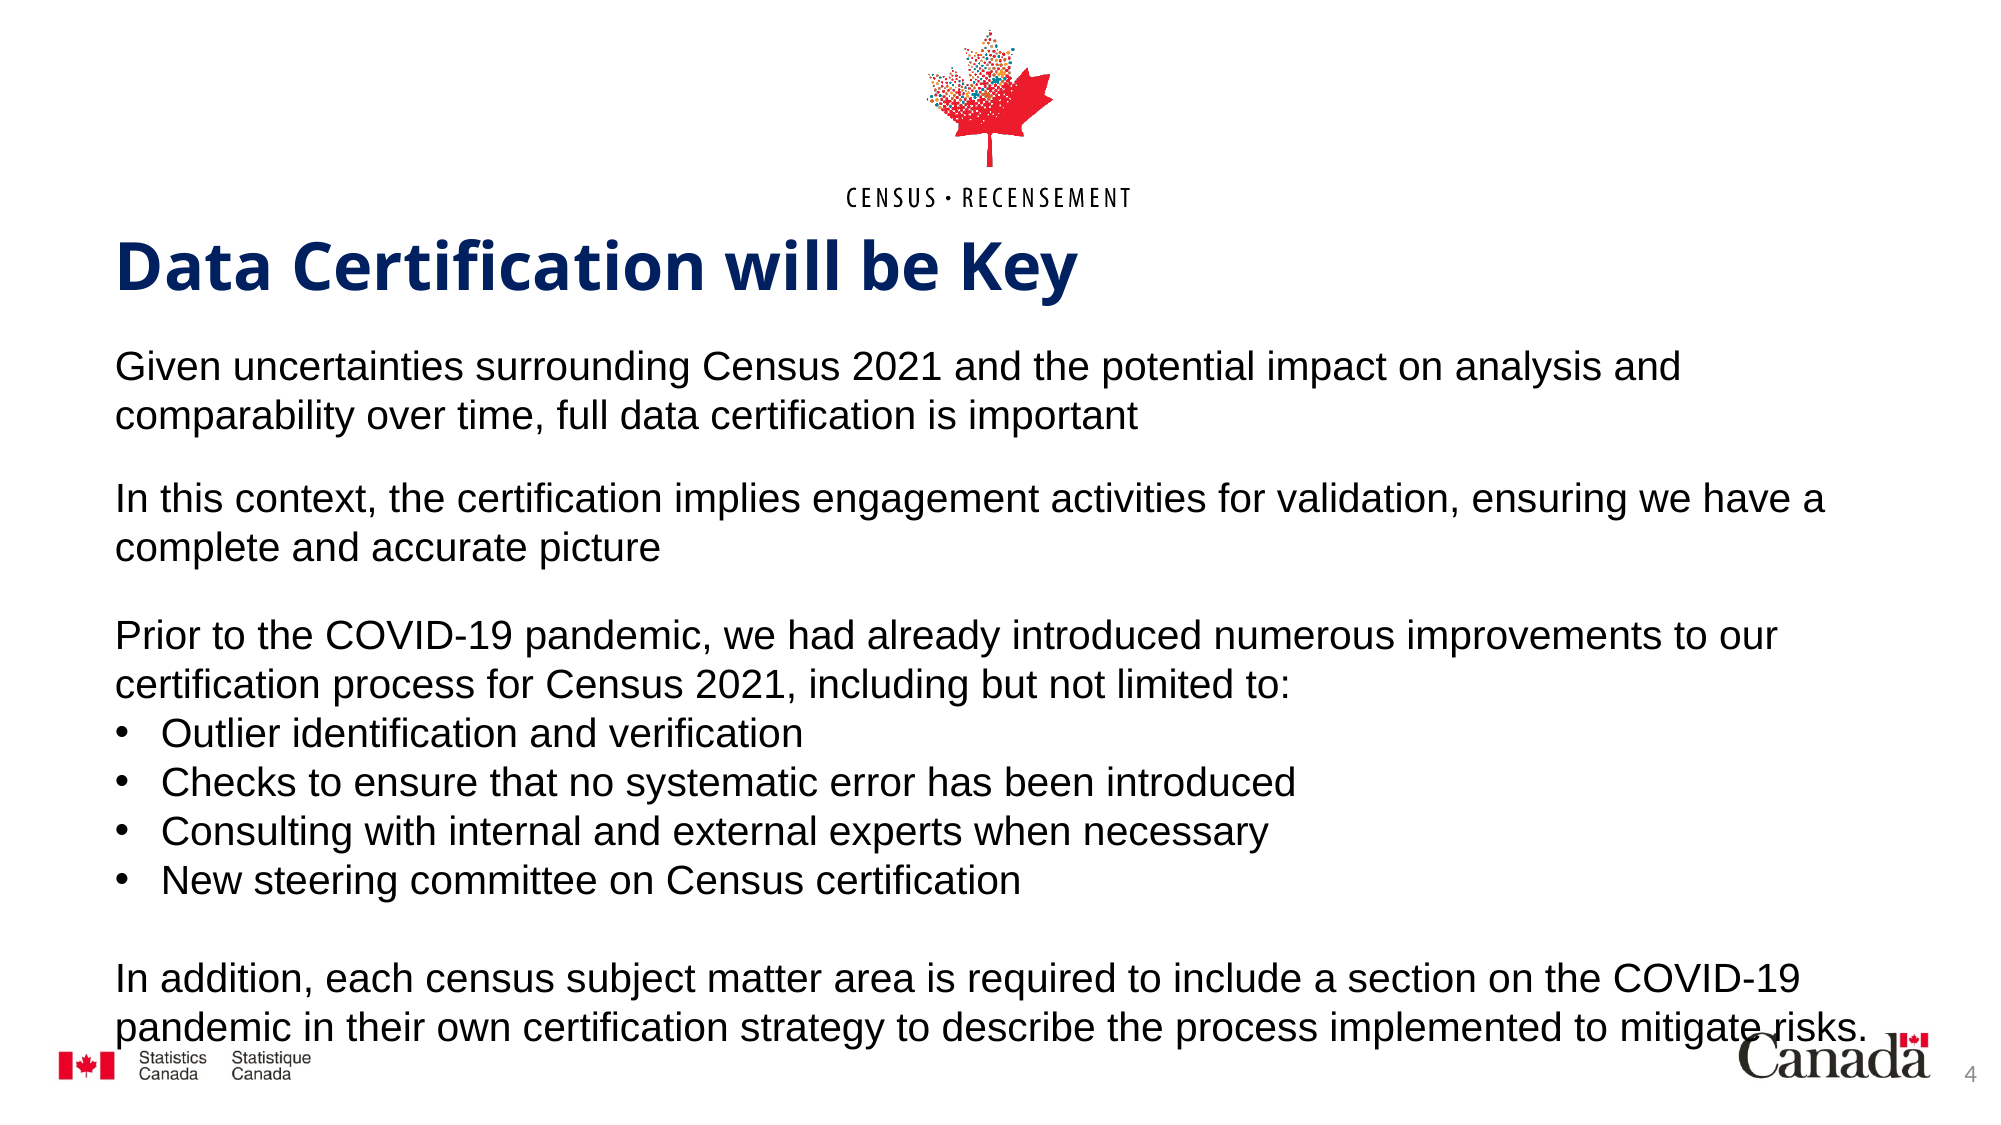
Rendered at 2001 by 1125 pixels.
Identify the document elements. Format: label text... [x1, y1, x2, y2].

list Given uncertainties surrounding Census 2021 and the potential impact on analysis and comparability over time, full data certification is important In this context, the certification implies engagement activities for validation, ensuring we have a complete and accurate picture Prior to the COVID-19 pandemic, we had already introduced numerous improvements to our certification process for Census 2021, including but not limited to: Outlier identification and verification Checks to ensure that no systematic error has been introduced Consulting with internal and external experts when necessary New steering committee on Census certification In addition, each census subject matter area is required to include a section on the COVID-19 pandemic in their own certification strategy to describe the process implemented to mitigate risks. [99, 331, 1945, 1059]
picture [846, 183, 1130, 213]
picture [53, 1041, 317, 1089]
picture [919, 22, 1058, 176]
title Data Certification will be Key [99, 213, 1900, 315]
slide_number 4 [1525, 1042, 1993, 1103]
